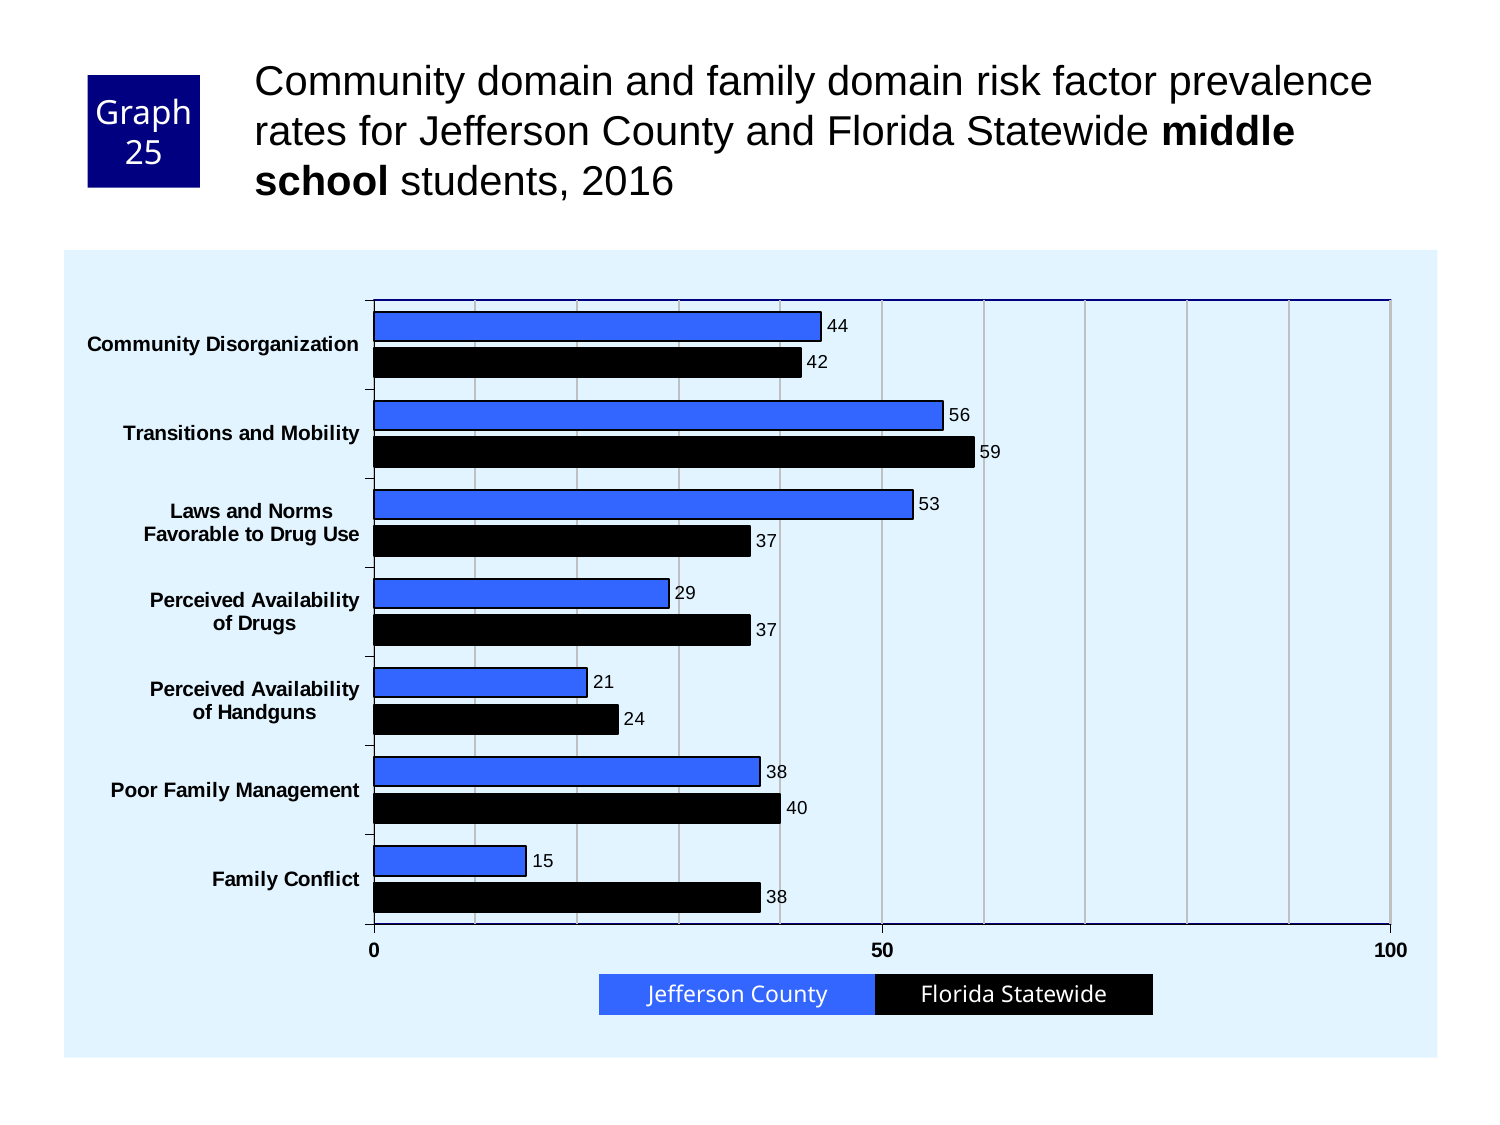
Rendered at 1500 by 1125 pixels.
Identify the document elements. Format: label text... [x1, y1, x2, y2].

chart [63, 249, 1438, 1059]
text_box Graph 25 [87, 75, 200, 188]
text_box Community domain and family domain risk factor prevalence rates for Jefferson County and Florida Statewide middle school students, 2016 [249, 50, 1438, 175]
